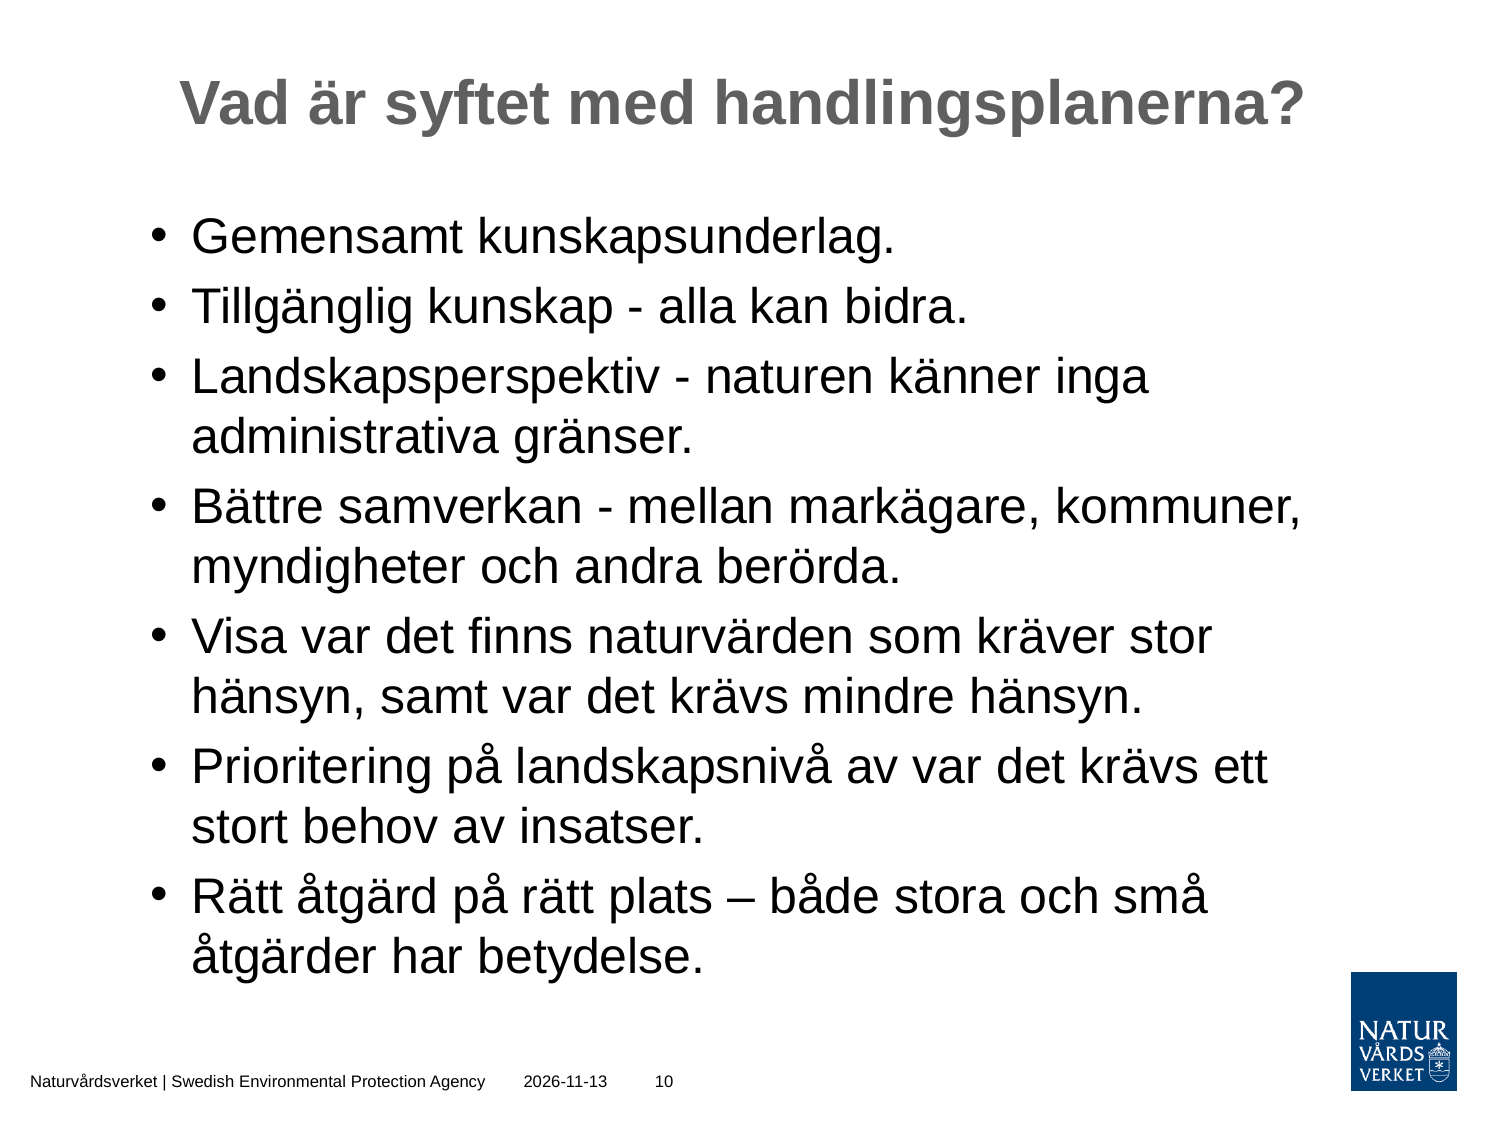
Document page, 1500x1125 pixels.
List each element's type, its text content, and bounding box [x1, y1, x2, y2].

slide_number 10 [629, 1059, 689, 1102]
title Vad är syftet med handlingsplanerna? [135, 54, 1353, 160]
picture [1351, 972, 1457, 1091]
list Gemensamt kunskapsunderlag. Tillgänglig kunskap - alla kan bidra. Landskapsperspektiv - naturen känner inga administrativa gränser. Bättre samverkan - mellan markägare, kommuner, myndigheter och andra berörda. Visa var det finns naturvärden som kräver stor hänsyn, samt var det krävs mindre hänsyn. Prioritering på landskapsnivå av var det krävs ett stort behov av insatser. Rätt åtgärd på rätt plats – både stora och små åtgärder har betydelse. [135, 196, 1376, 1024]
footer Naturvårdsverket | Swedish Environmental Protection Agency [15, 1059, 514, 1102]
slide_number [514, 1059, 629, 1102]
